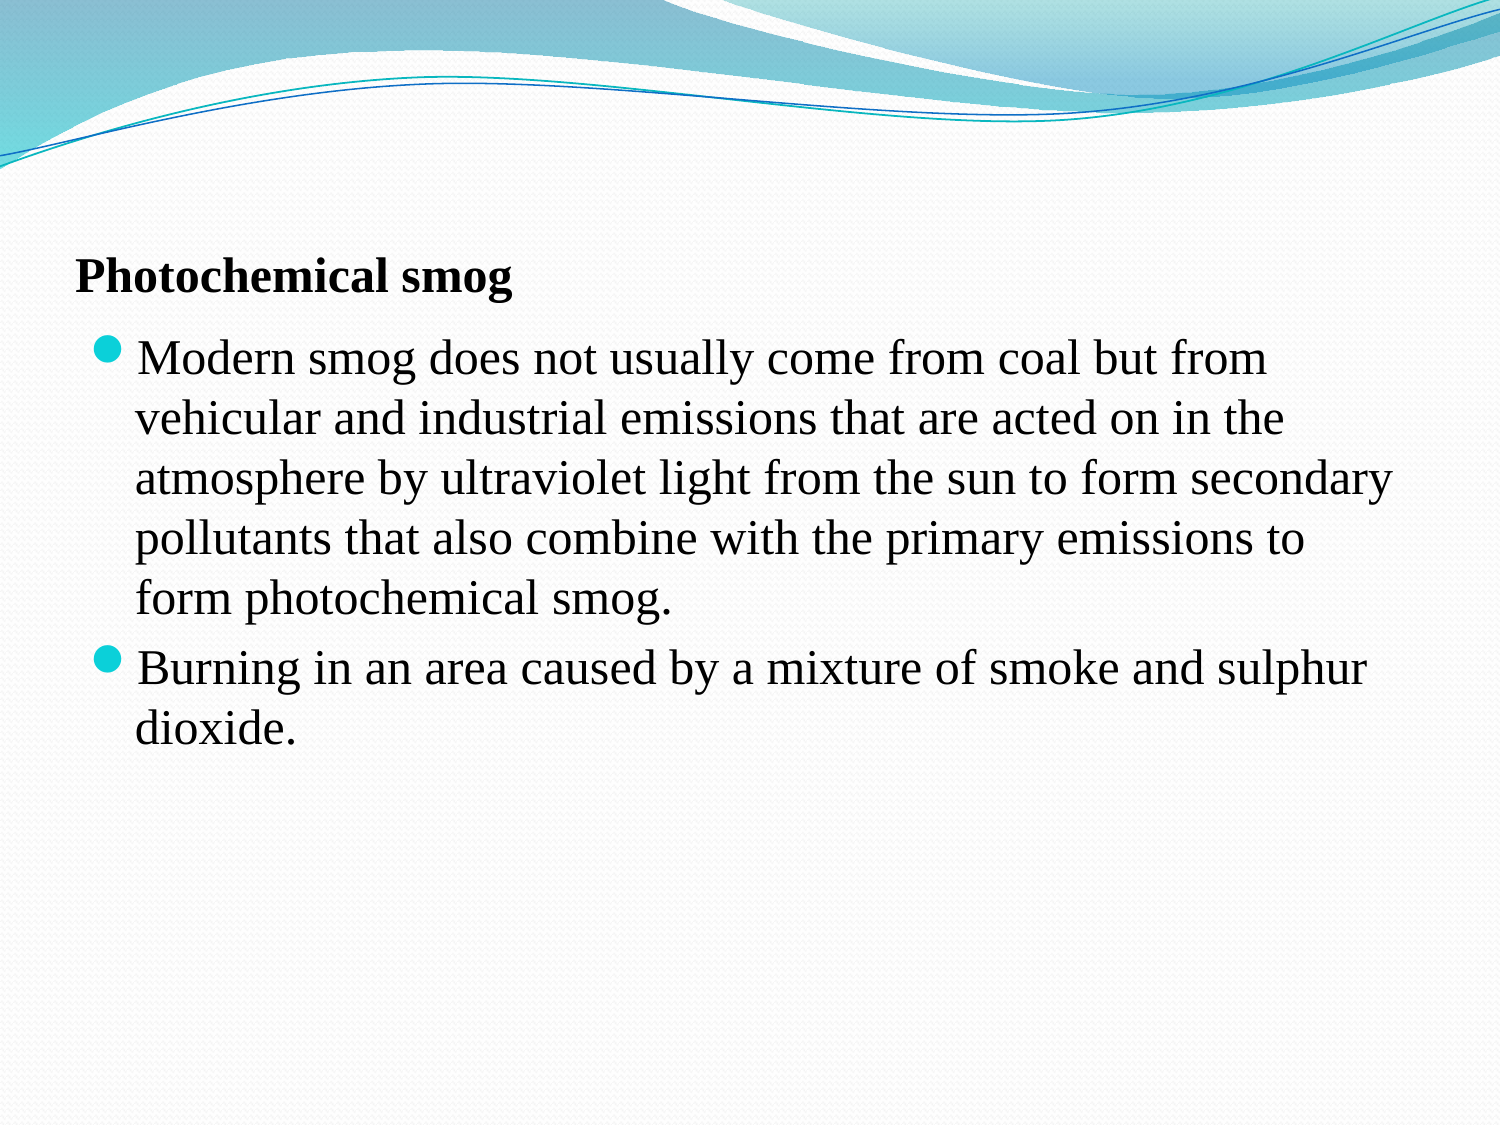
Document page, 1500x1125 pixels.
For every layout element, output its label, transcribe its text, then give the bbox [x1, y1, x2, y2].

list Modern smog does not usually come from coal but from vehicular and industrial emissions that are acted on in the atmosphere by ultraviolet light from the sun to form secondary pollutants that also combine with the primary emissions to form photochemical smog. Burning in an area caused by a mixture of smoke and sulphur dioxide. [75, 317, 1425, 1038]
title Photochemical smog [75, 115, 1425, 303]
